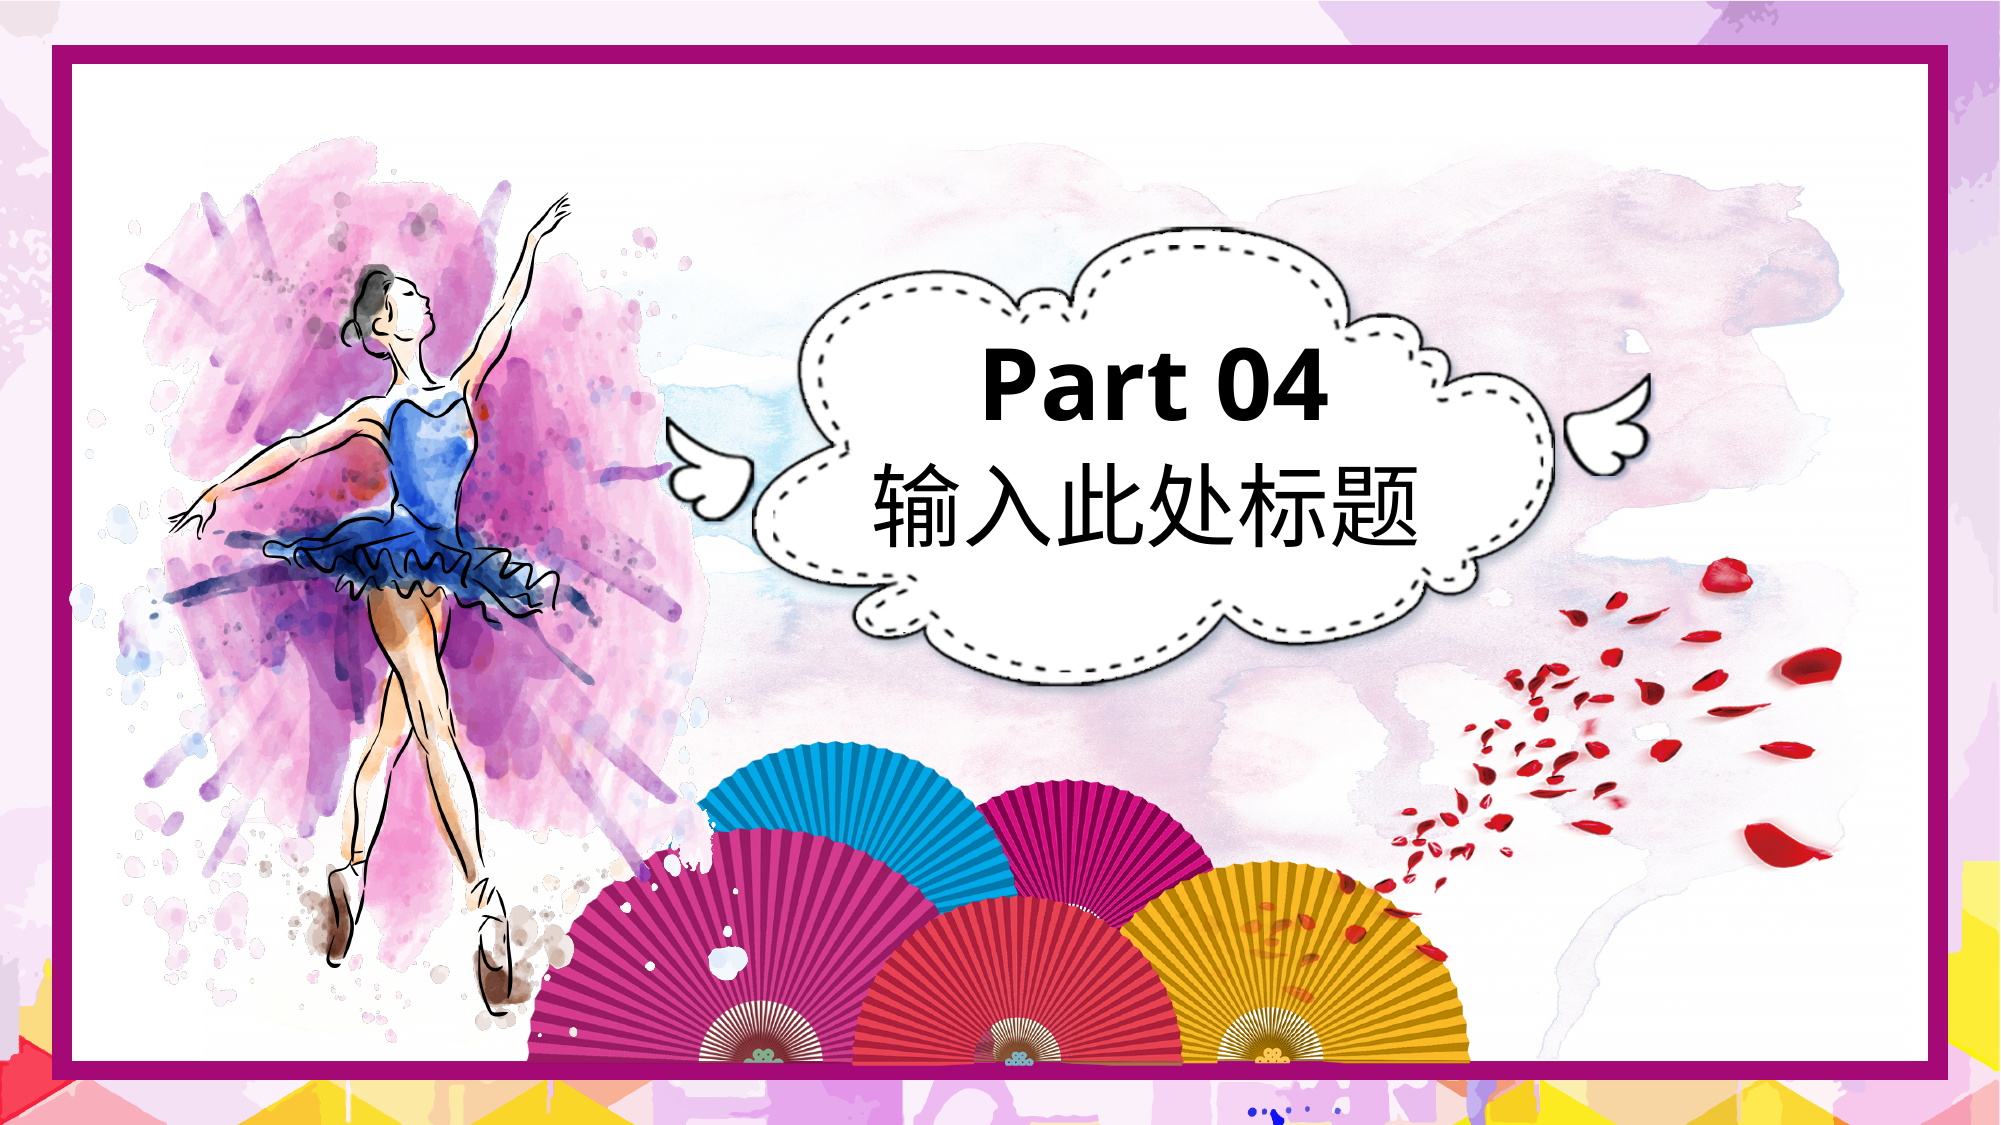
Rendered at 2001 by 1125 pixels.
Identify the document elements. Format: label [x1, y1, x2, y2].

picture [0, 0, 2000, 1125]
text_box [487, 771, 1513, 1108]
text_box [628, 154, 1671, 771]
